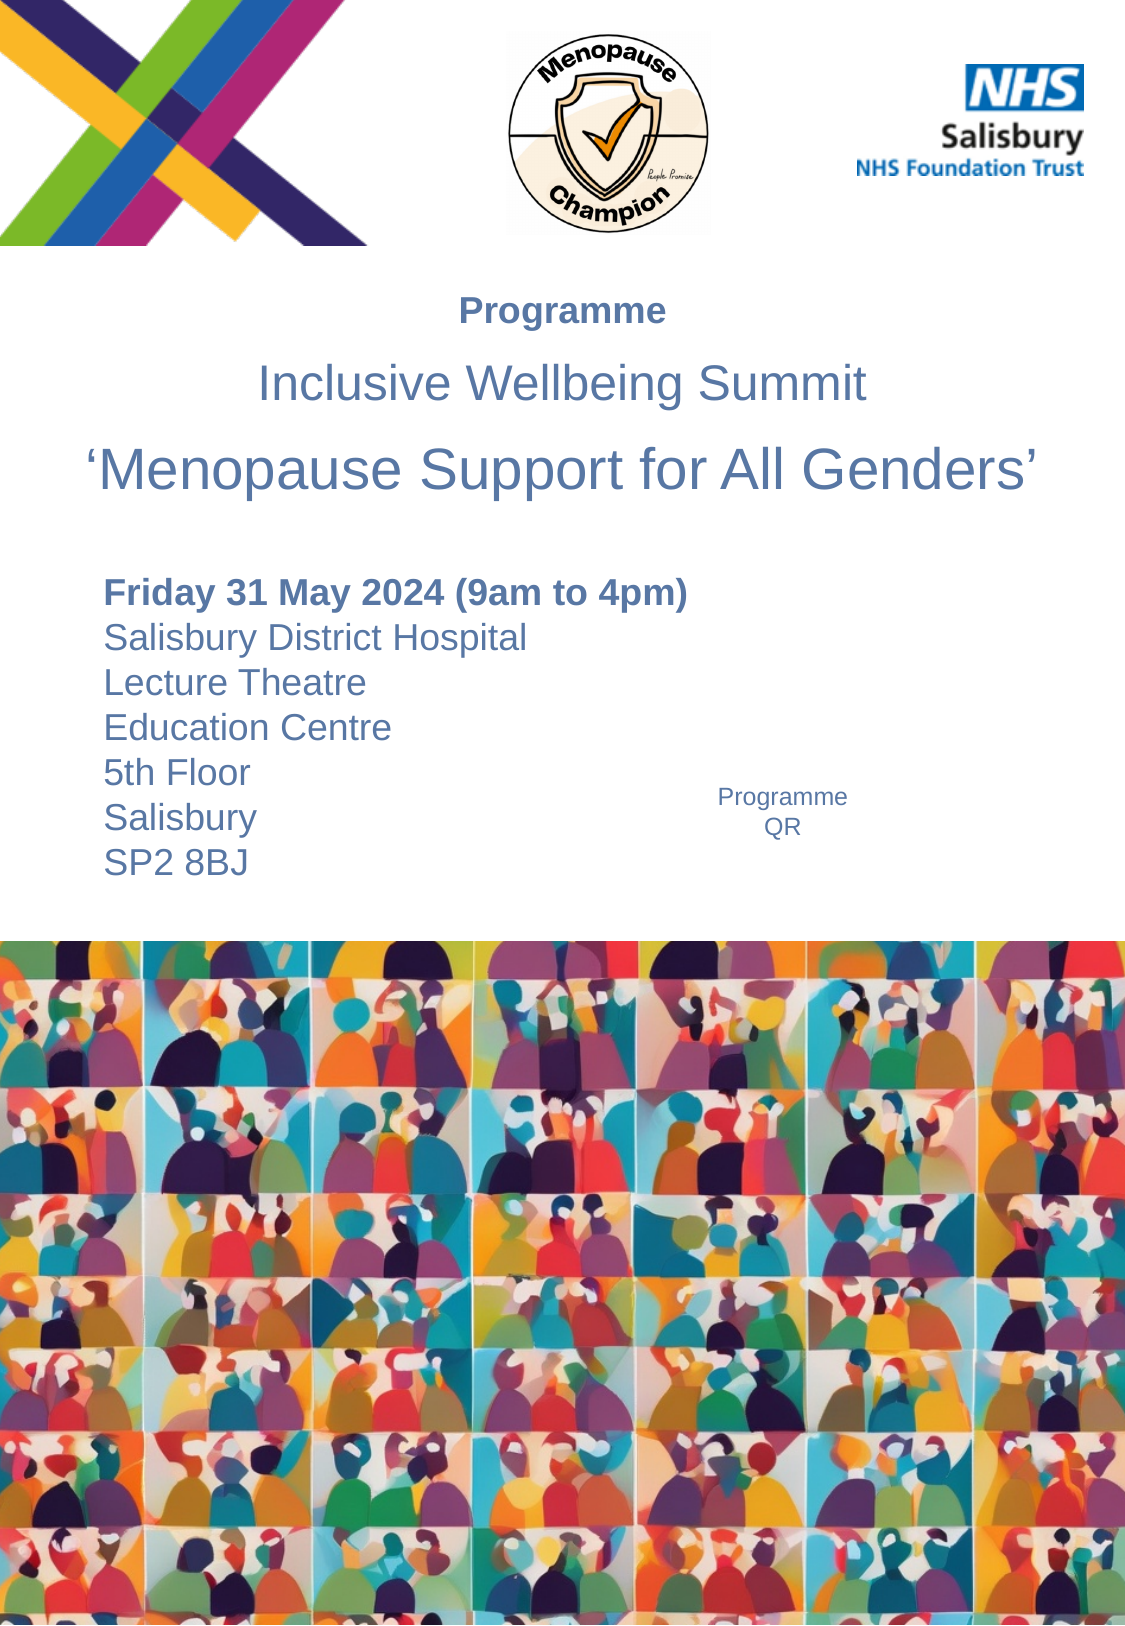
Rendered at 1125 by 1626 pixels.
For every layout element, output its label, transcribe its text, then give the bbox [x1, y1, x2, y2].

picture [0, 0, 373, 246]
picture [857, 64, 1084, 176]
text_box Programme QR [711, 773, 871, 848]
picture [506, 31, 711, 235]
picture [0, 941, 1125, 1625]
text_box Friday 31 May 2024 (9am to 4pm) Salisbury District Hospital Lecture Theatre Education Centre 5th Floor Salisbury SP2 8BJ [88, 560, 711, 891]
text_box Programme Inclusive Wellbeing Summit ‘Menopause Support for All Genders’ [60, 278, 1065, 509]
